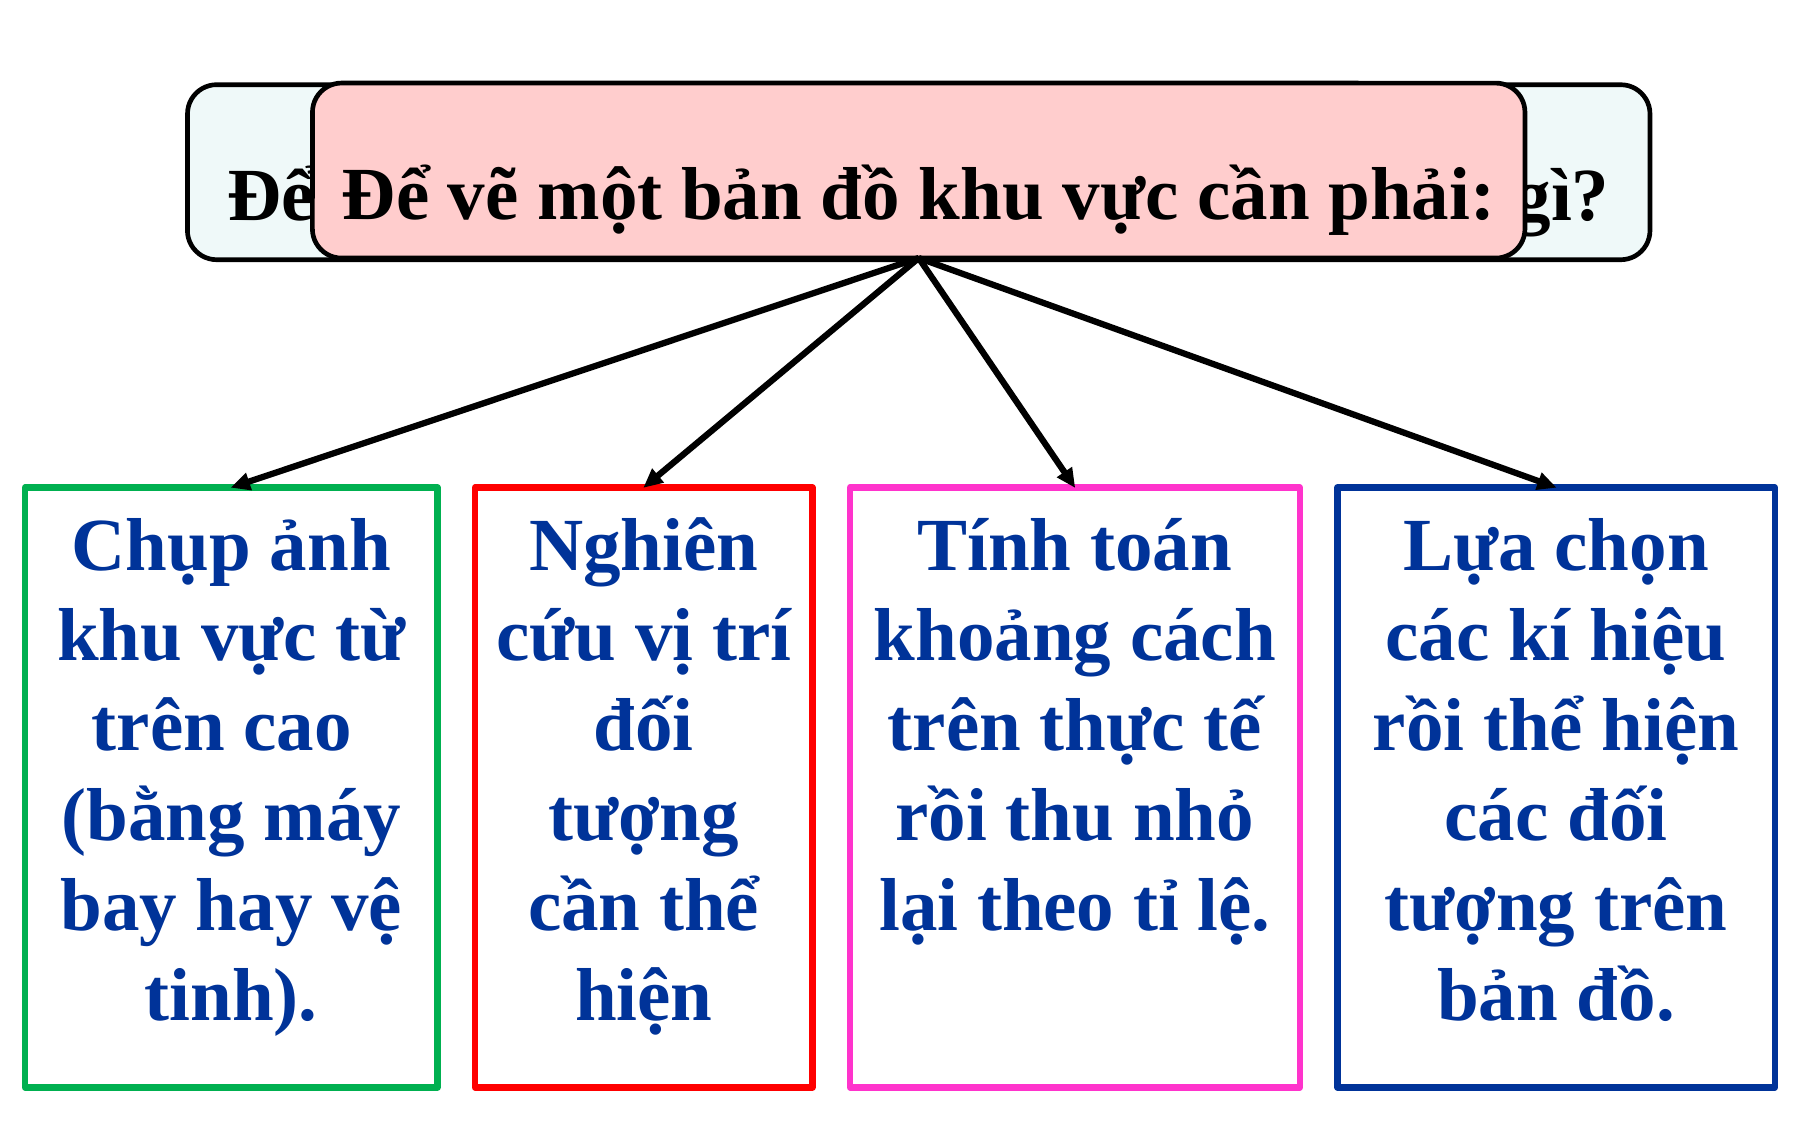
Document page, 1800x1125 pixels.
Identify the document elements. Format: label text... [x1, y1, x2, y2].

text_box Nghiên cứu vị trí đối tượng cần thể hiện [474, 488, 813, 1088]
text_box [643, 258, 918, 488]
text_box Để vẽ một bản đồ khu vực cần phải làm gì? [1504, 84, 1651, 260]
text_box Để vẽ một bản đồ khu vực cần phải làm gì? [187, 84, 333, 260]
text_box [918, 258, 1557, 488]
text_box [231, 258, 643, 488]
text_box Chụp ảnh khu vực từ trên cao (bằng máy bay hay vệ tinh). [24, 487, 438, 1088]
text_box Tính toán khoảng cách trên thực tế rồi thu nhỏ lại theo tỉ lệ. [849, 488, 1300, 1088]
text_box Lựa chọn các kí hiệu rồi thể hiện các đối tượng trên bản đồ. [1337, 487, 1775, 1088]
text_box Để vẽ một bản đồ khu vực cần phải: [312, 83, 1525, 258]
